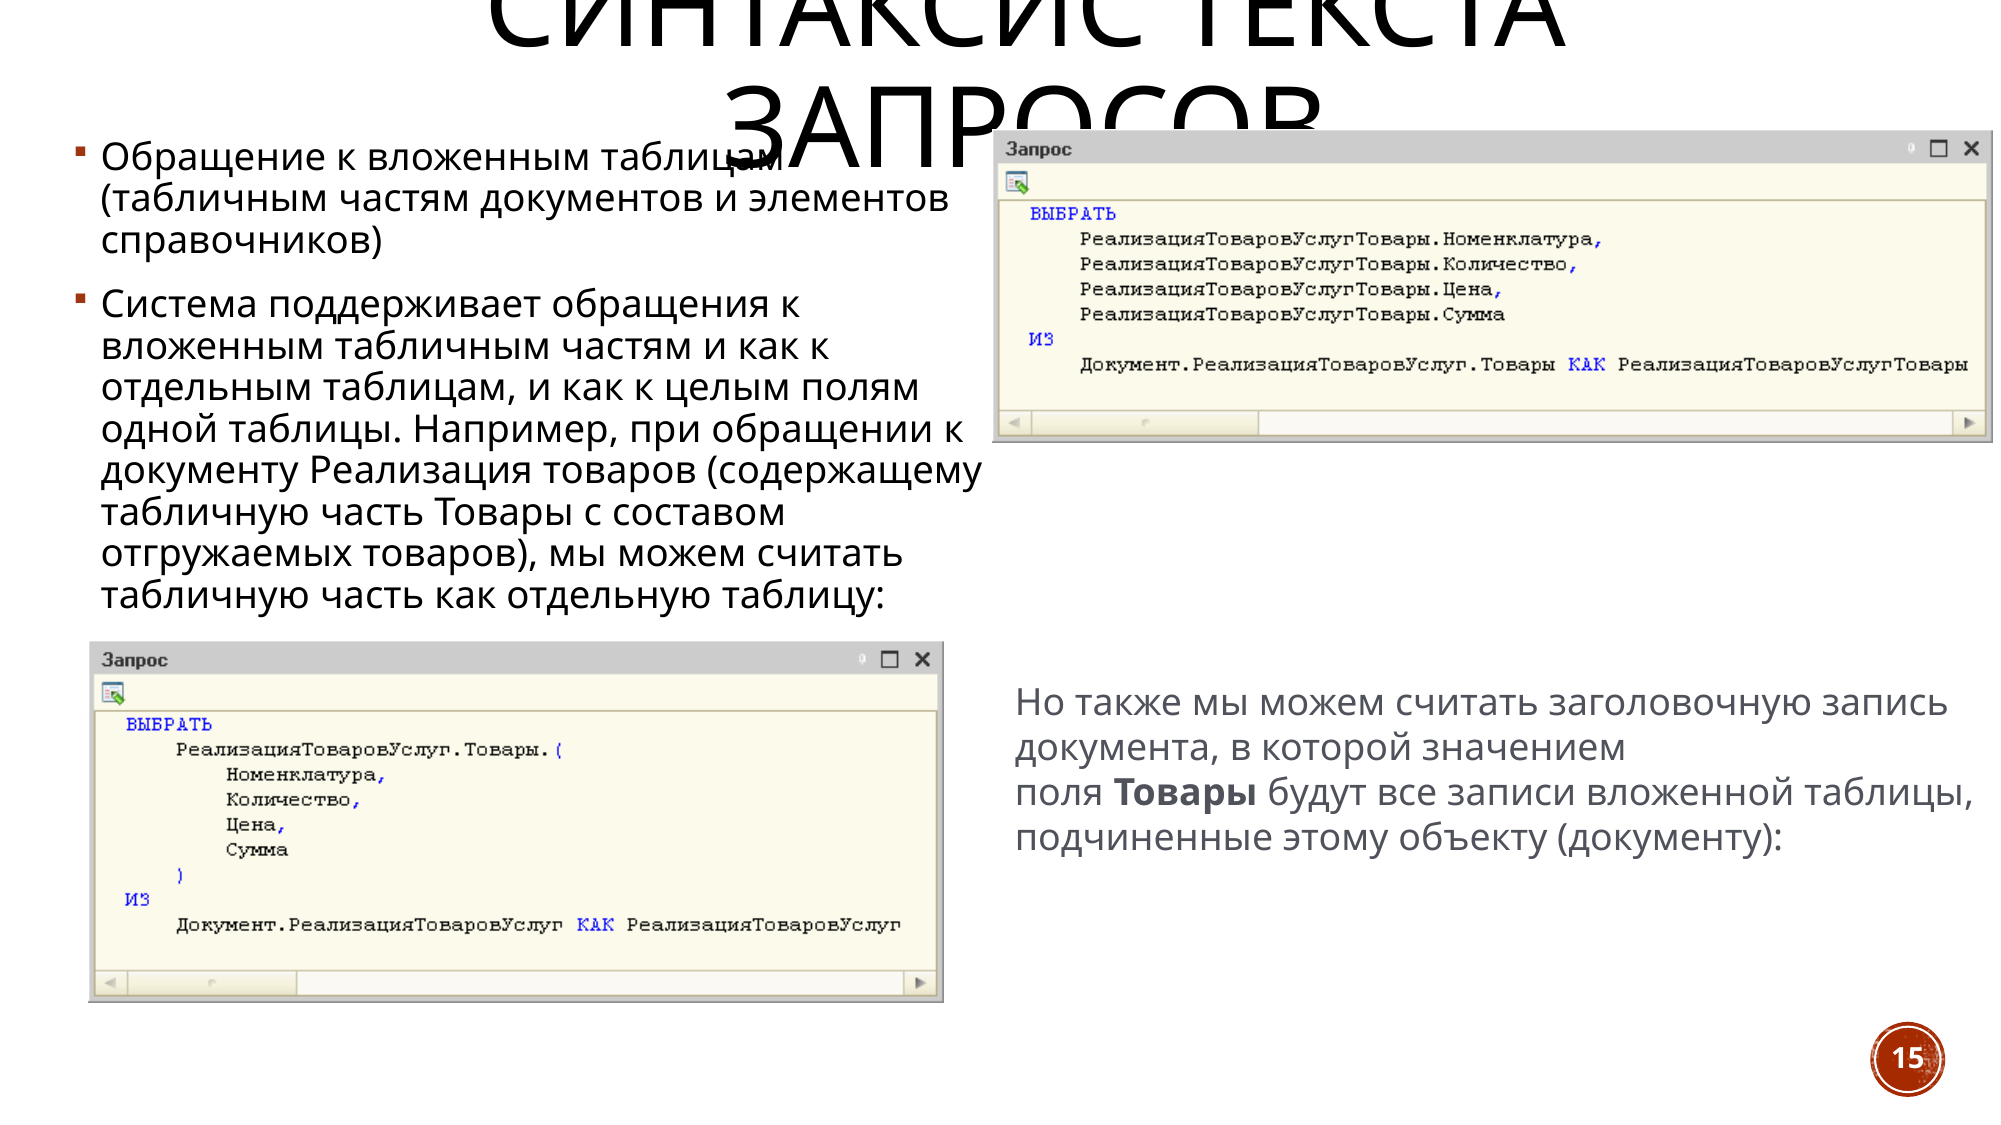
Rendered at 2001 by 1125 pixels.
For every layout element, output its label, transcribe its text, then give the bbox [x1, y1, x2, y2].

picture [88, 640, 944, 1003]
text_box Но также мы можем считать заголовочную запись документа, в которой значением поля Товары будут все записи вложенной таблицы, подчиненные этому объекту (документу): [999, 670, 2000, 866]
list Обращение к вложенным таблицам (табличным частям документов и элементов справочников) Система поддерживает обращения к вложенным табличным частям и как к отдельным таблицам, и как к целым полям одной таблицы. Например, при обращении к документу Реализация товаров (содержащему табличную часть Товары с составом отгружаемых товаров), мы можем считать табличную часть как отдельную таблицу: [58, 129, 1000, 627]
title Синтаксис текста запросов [185, 1, 1866, 129]
picture [992, 129, 1993, 443]
slide_number 15 [1855, 1028, 1961, 1089]
